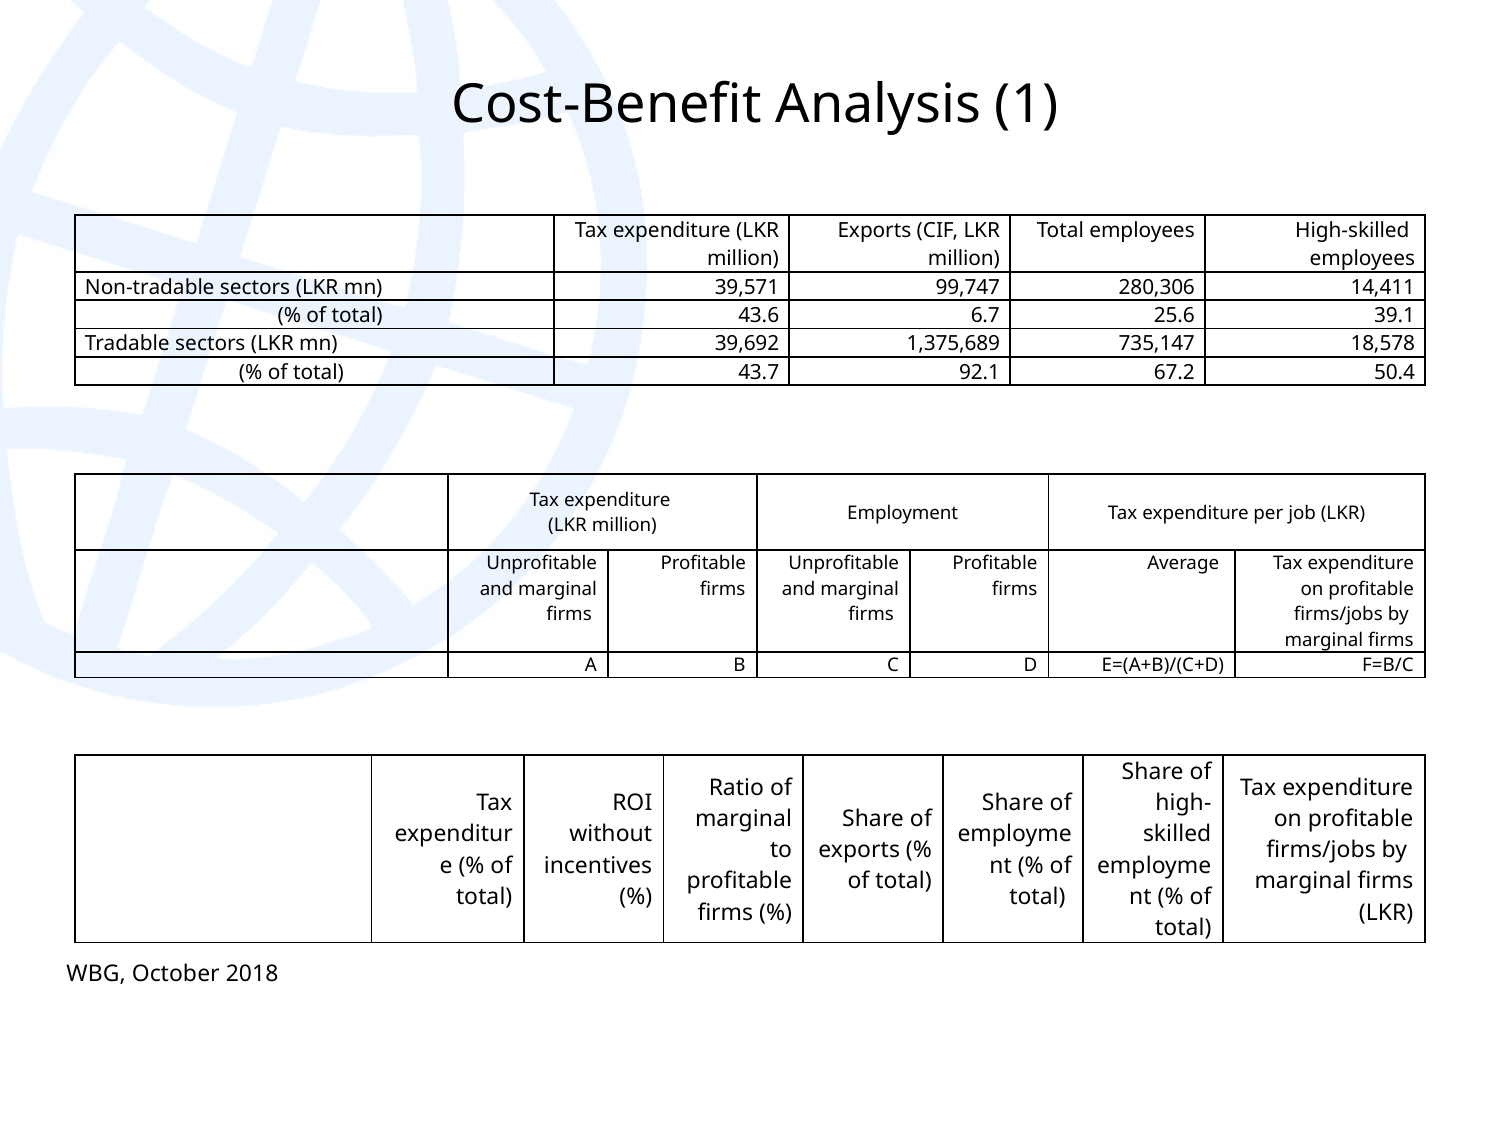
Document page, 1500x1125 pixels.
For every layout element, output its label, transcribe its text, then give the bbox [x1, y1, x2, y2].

table_header Employment [758, 475, 1048, 549]
table_header [76, 475, 447, 549]
table_header High-skilled employees [1206, 216, 1424, 271]
table_cell (% of total) [76, 358, 553, 384]
table_header Total employees [1011, 216, 1204, 271]
table_header ROI without incentives (%) [525, 756, 663, 942]
table_cell 280,306 [1011, 273, 1204, 299]
table_header Share of employment (% of total) [944, 756, 1082, 942]
table_cell 43.6 [555, 301, 788, 328]
table_header Share of high-skilled employment (% of total) [1084, 756, 1222, 942]
table_cell 39,692 [555, 329, 788, 356]
table_cell [76, 653, 447, 677]
table_cell [76, 551, 447, 651]
table_header [76, 756, 371, 942]
table_cell 6.7 [790, 301, 1009, 328]
table_cell Average [1049, 551, 1234, 651]
table_cell E=(A+B)/(C+D) [1049, 653, 1234, 677]
table_header Tax expenditure (LKR million) [449, 475, 756, 549]
table_cell 39,571 [555, 273, 788, 299]
table_cell 67.2 [1011, 358, 1204, 384]
picture [0, 0, 1496, 1125]
table_cell Tradable sectors (LKR mn) [76, 329, 553, 356]
table_header Tax expenditure per job (LKR) [1049, 475, 1424, 549]
table_cell D [911, 653, 1048, 677]
table_cell Non-tradable sectors (LKR mn) [76, 273, 553, 299]
table_header Tax expenditure (LKR million) [555, 216, 788, 271]
table_cell (% of total) [76, 301, 553, 328]
table_header [76, 216, 553, 271]
table_cell 50.4 [1206, 358, 1424, 384]
table_header Exports (CIF, LKR million) [790, 216, 1009, 271]
table_cell 25.6 [1011, 301, 1204, 328]
table_cell 18,578 [1206, 329, 1424, 356]
table_header Tax expenditure on profitable firms/jobs by marginal firms (LKR) [1224, 756, 1424, 942]
table_cell 99,747 [790, 273, 1009, 299]
table_header Tax expenditure (% of total) [372, 756, 523, 942]
text_box WBG, October 2018 [51, 951, 294, 994]
table_cell Unprofitable and marginal firms [758, 551, 909, 651]
table_cell A [449, 653, 607, 677]
table_cell 735,147 [1011, 329, 1204, 356]
table_cell 39.1 [1206, 301, 1424, 328]
table_cell Unprofitable and marginal firms [449, 551, 607, 651]
table_header Share of exports (% of total) [804, 756, 942, 942]
title Cost-Benefit Analysis (1) [79, 61, 1430, 141]
table_cell B [609, 653, 756, 677]
table_cell Profitable firms [609, 551, 756, 651]
table_cell C [758, 653, 909, 677]
table_cell 92.1 [790, 358, 1009, 384]
table_cell 14,411 [1206, 273, 1424, 299]
table_header Ratio of marginal to profitable firms (%) [664, 756, 802, 942]
table_cell Profitable firms [911, 551, 1048, 651]
table_cell F=B/C [1236, 653, 1424, 677]
table_cell 43.7 [555, 358, 788, 384]
table_cell Tax expenditure on profitable firms/jobs by marginal firms [1236, 551, 1424, 651]
table_cell 1,375,689 [790, 329, 1009, 356]
